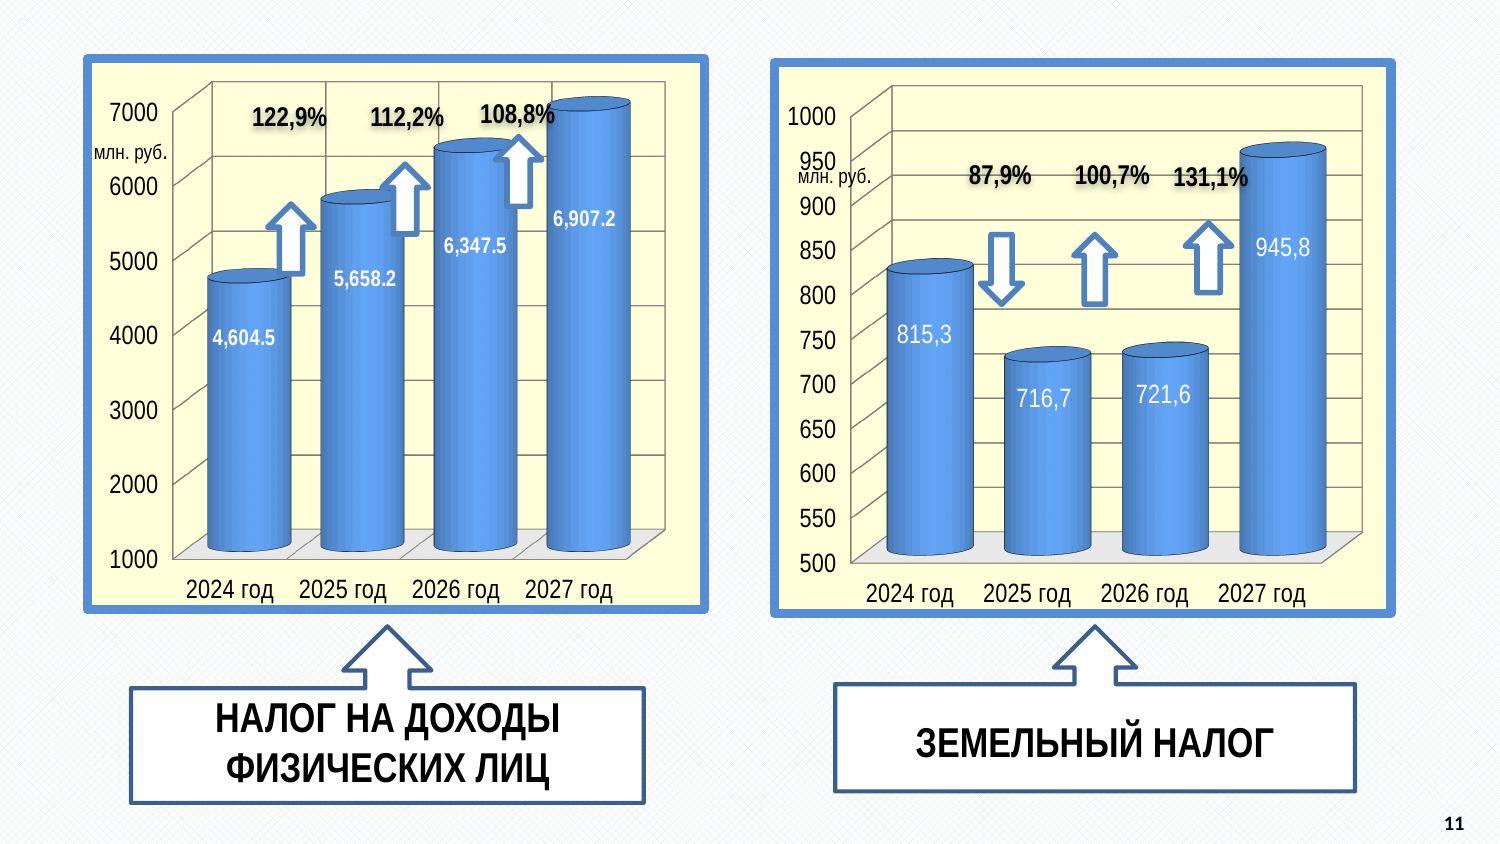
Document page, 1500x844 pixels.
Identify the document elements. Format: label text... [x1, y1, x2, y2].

text_box 11 [1415, 802, 1494, 843]
text_box НАЛОГ НА ДОХОДЫ ФИЗИЧЕСКИХ ЛИЦ [169, 678, 607, 803]
text_box ЗЕМЕЛЬНЫЙ НАЛОГ [810, 682, 1380, 800]
text_box [128, 686, 646, 805]
text_box [341, 624, 434, 678]
chart [769, 57, 1396, 619]
text_box [1051, 626, 1139, 682]
chart [82, 53, 710, 615]
